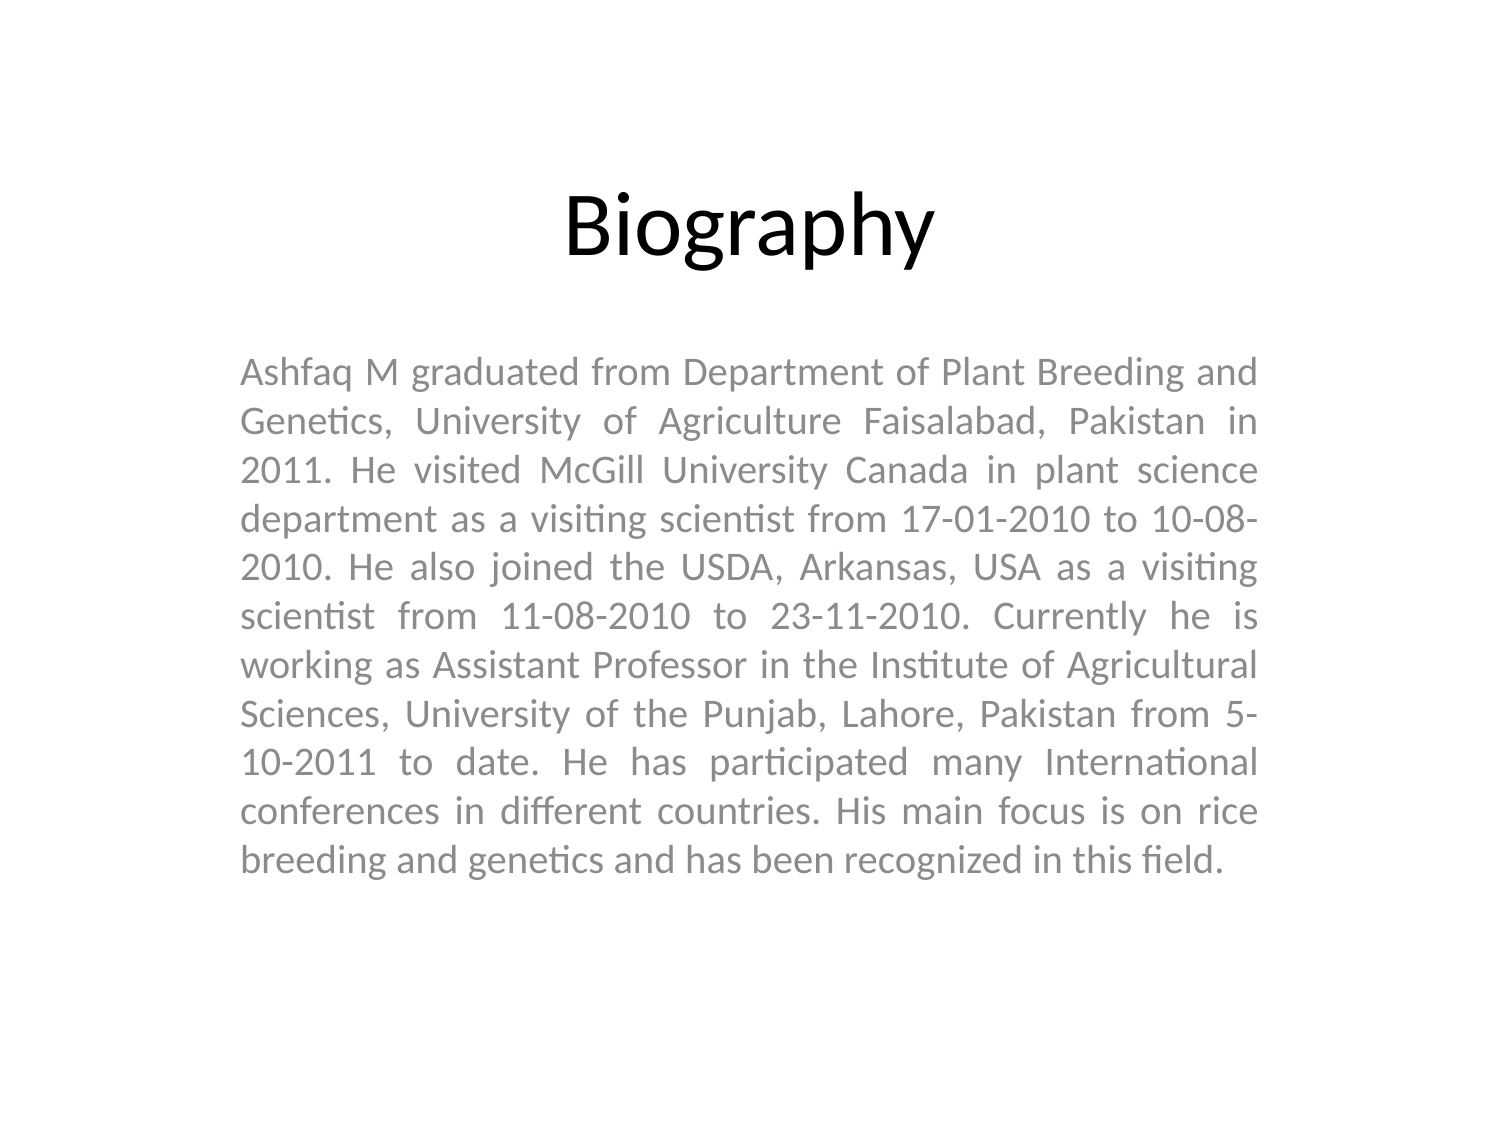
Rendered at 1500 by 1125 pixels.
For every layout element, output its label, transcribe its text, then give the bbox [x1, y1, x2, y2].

subtitle Ashfaq M graduated from Department of Plant Breeding and Genetics, University of Agriculture Faisalabad, Pakistan in 2011. He visited McGill University Canada in plant science department as a visiting scientist from 17-01-2010 to 10-08-2010. He also joined the USDA, Arkansas, USA as a visiting scientist from 11-08-2010 to 23-11-2010. Currently he is working as Assistant Professor in the Institute of Agricultural Sciences, University of the Punjab, Lahore, Pakistan from 5-10-2011 to date. He has participated many International conferences in different countries. His main focus is on rice breeding and genetics and has been recognized in this field. [225, 337, 1275, 925]
title Biography [112, 112, 1388, 325]
